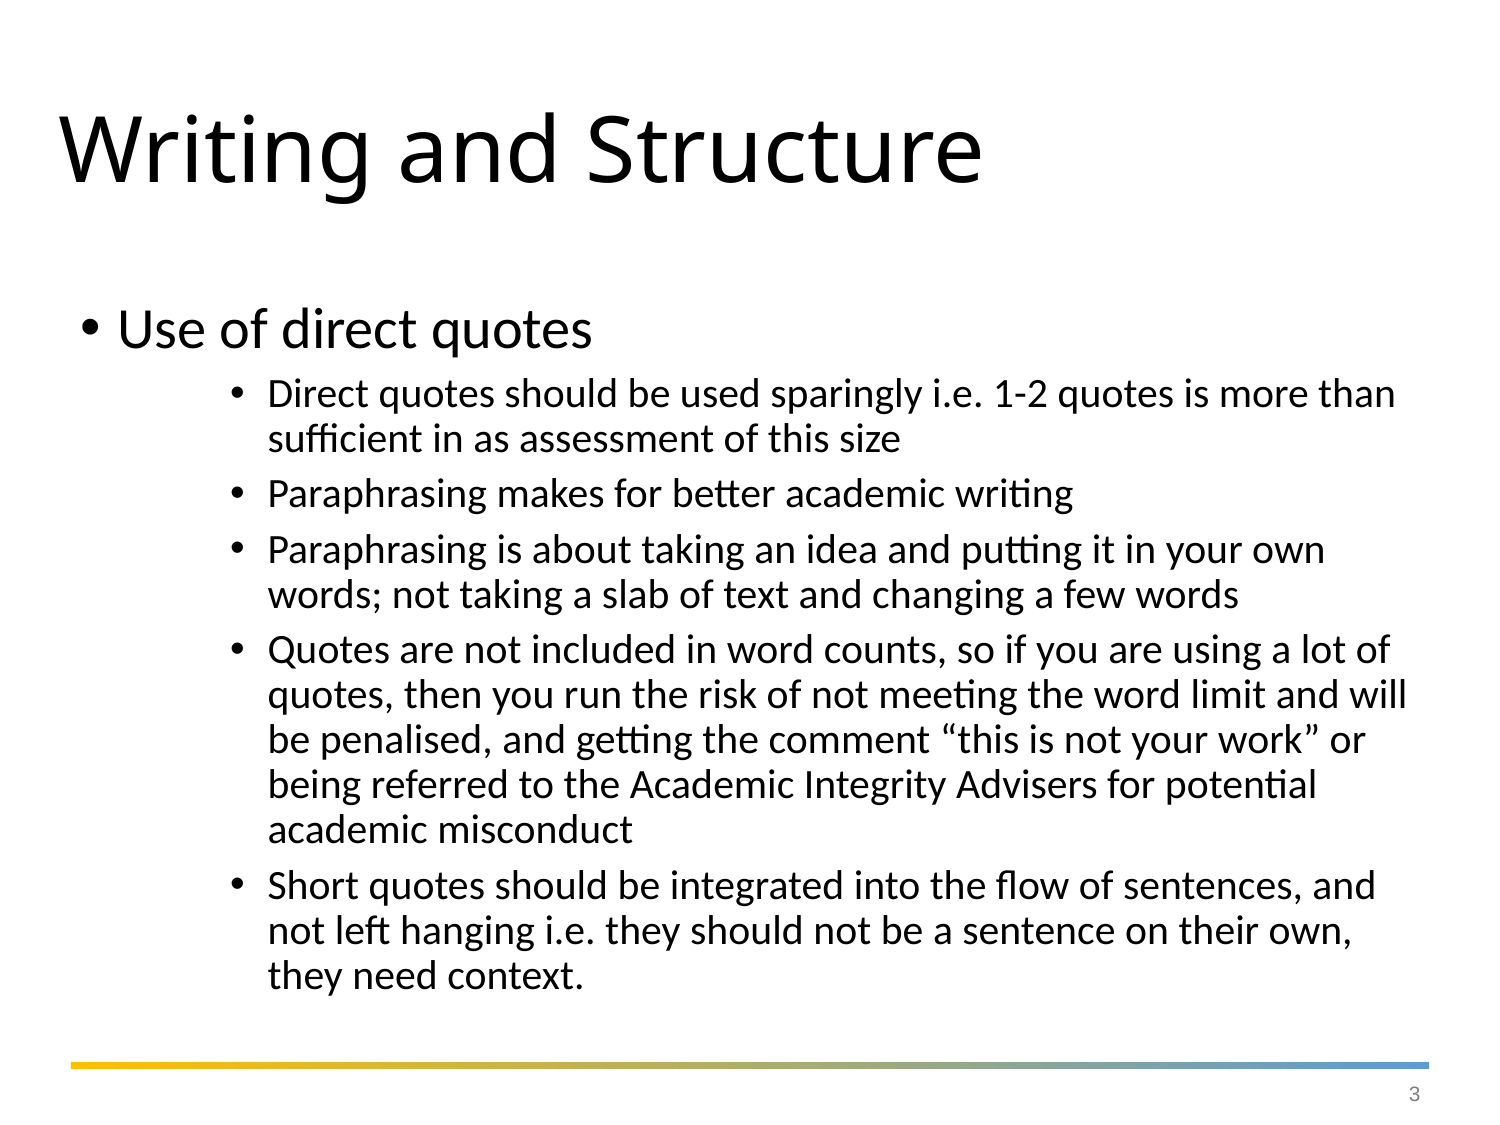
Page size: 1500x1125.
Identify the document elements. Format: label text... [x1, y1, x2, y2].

title Writing and Structure [43, 43, 1337, 262]
list Use of direct quotes Direct quotes should be used sparingly i.e. 1-2 quotes is more than sufficient in as assessment of this size Paraphrasing makes for better academic writing Paraphrasing is about taking an idea and putting it in your own words; not taking a slab of text and changing a few words Quotes are not included in word counts, so if you are using a lot of quotes, then you run the risk of not meeting the word limit and will be penalised, and getting the comment “this is not your work” or being referred to the Academic Integrity Advisers for potential academic misconduct Short quotes should be integrated into the flow of sentences, and not left hanging i.e. they should not be a sentence on their own, they need context. [64, 290, 1435, 1034]
